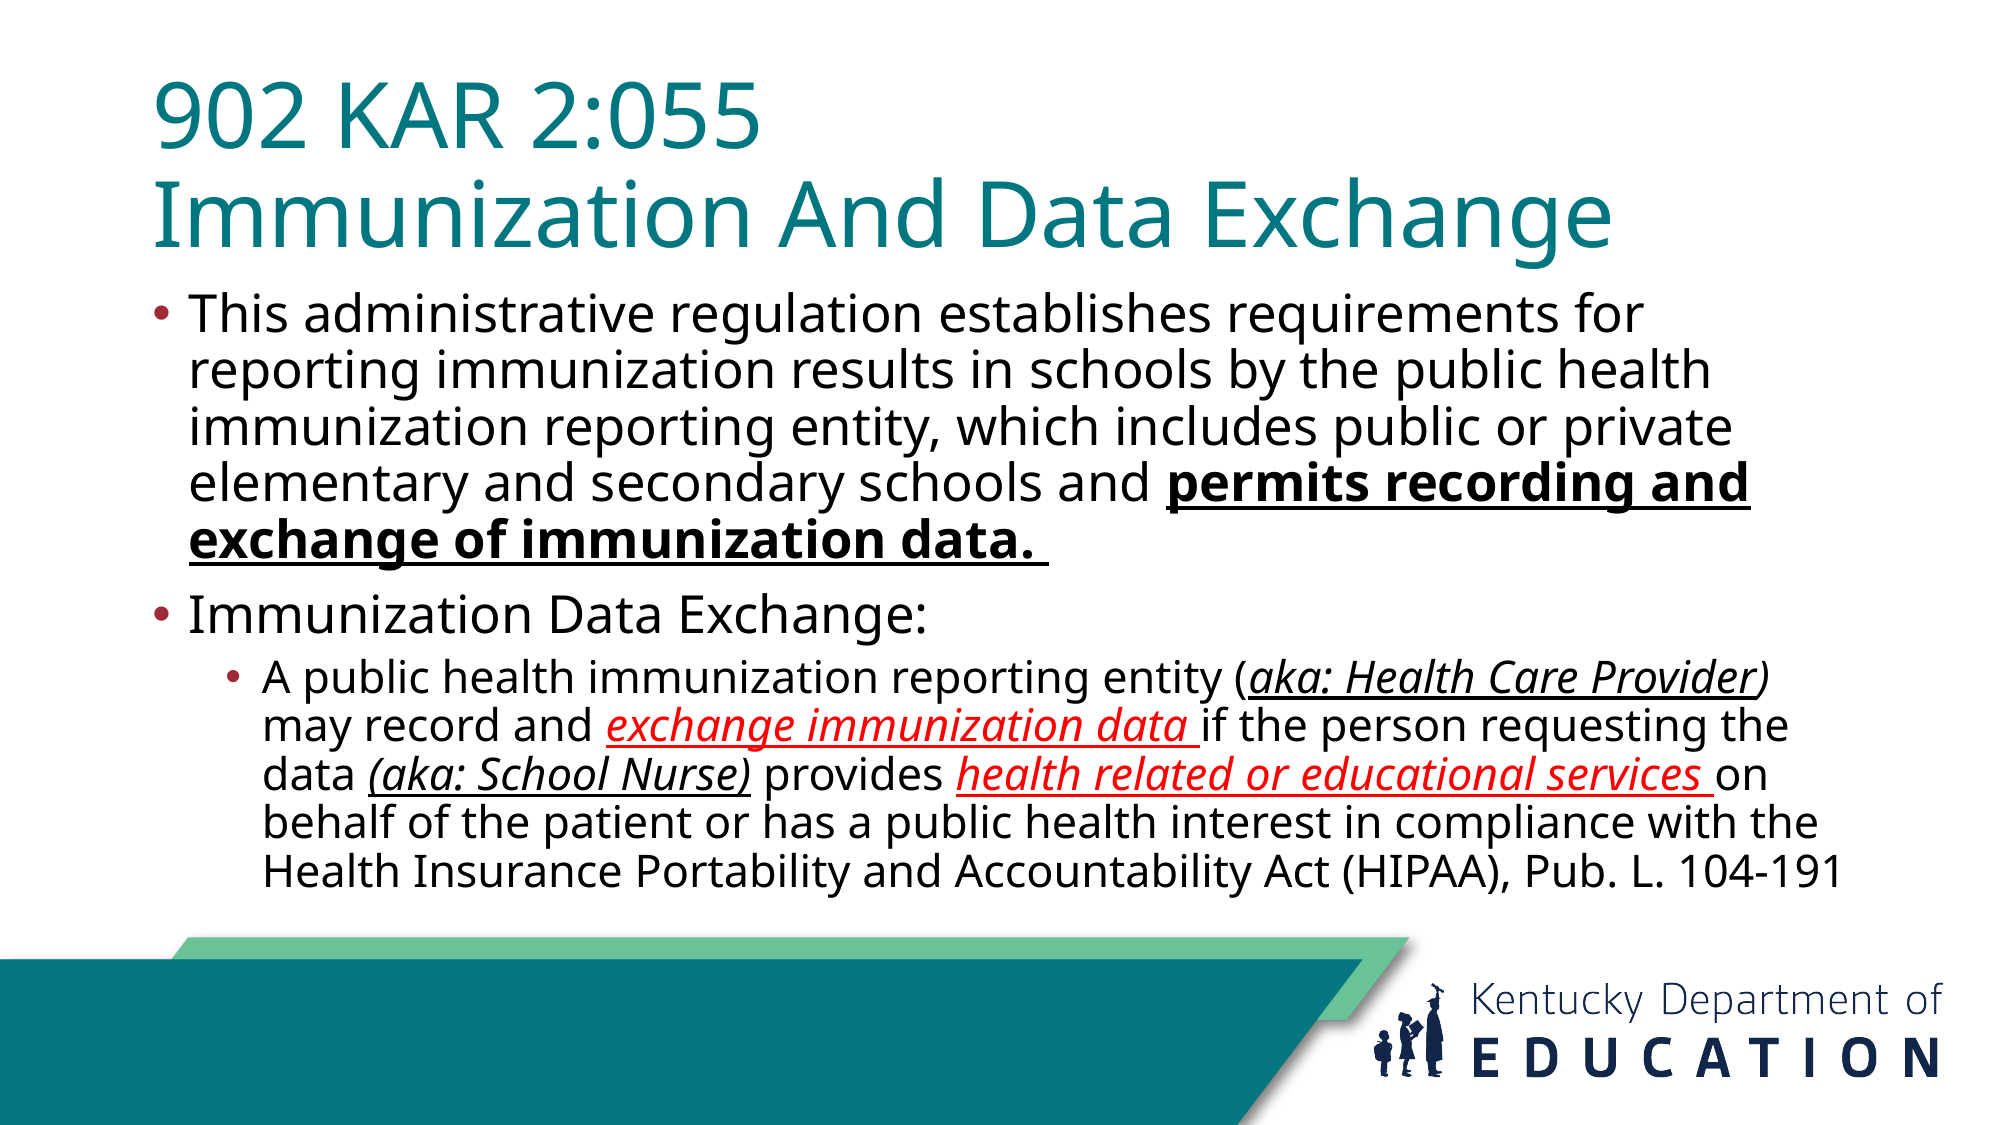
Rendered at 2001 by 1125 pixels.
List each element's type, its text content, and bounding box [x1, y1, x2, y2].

list This administrative regulation establishes requirements for reporting immunization results in schools by the public health immunization reporting entity, which includes public or private elementary and secondary schools and permits recording and exchange of immunization data. Immunization Data Exchange: A public health immunization reporting entity (aka: Health Care Provider) may record and exchange immunization data if the person requesting the data (aka: School Nurse) provides health related or educational services on behalf of the patient or has a public health interest in compliance with the Health Insurance Portability and Accountability Act (HIPAA), Pub. L. 104-191 [137, 279, 1863, 931]
title 902 KAR 2:055 Immunization And Data Exchange [137, 59, 1863, 278]
picture [0, 0, 2001, 1125]
